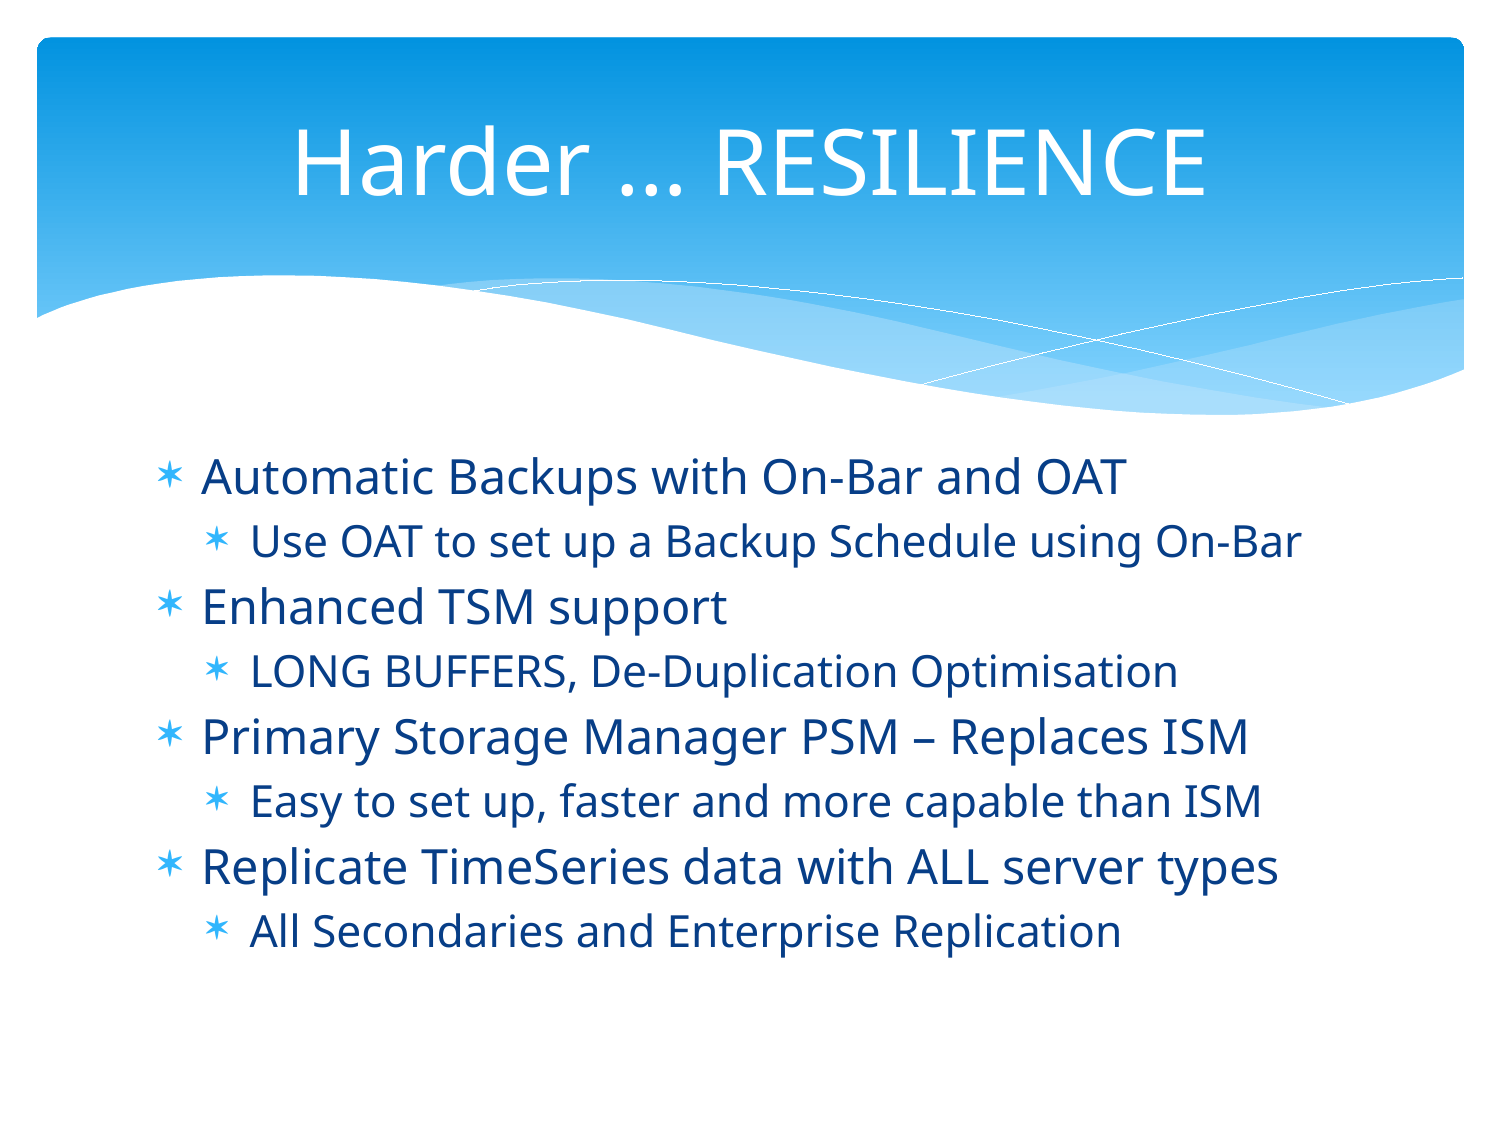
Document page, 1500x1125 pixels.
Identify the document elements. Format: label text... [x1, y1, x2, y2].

title Harder … RESILIENCE [75, 55, 1425, 261]
list Automatic Backups with On-Bar and OAT Use OAT to set up a Backup Schedule using On-Bar Enhanced TSM support LONG BUFFERS, De-Duplication Optimisation Primary Storage Manager PSM – Replaces ISM Easy to set up, faster and more capable than ISM Replicate TimeSeries data with ALL server types All Secondaries and Enterprise Replication [143, 438, 1359, 1005]
